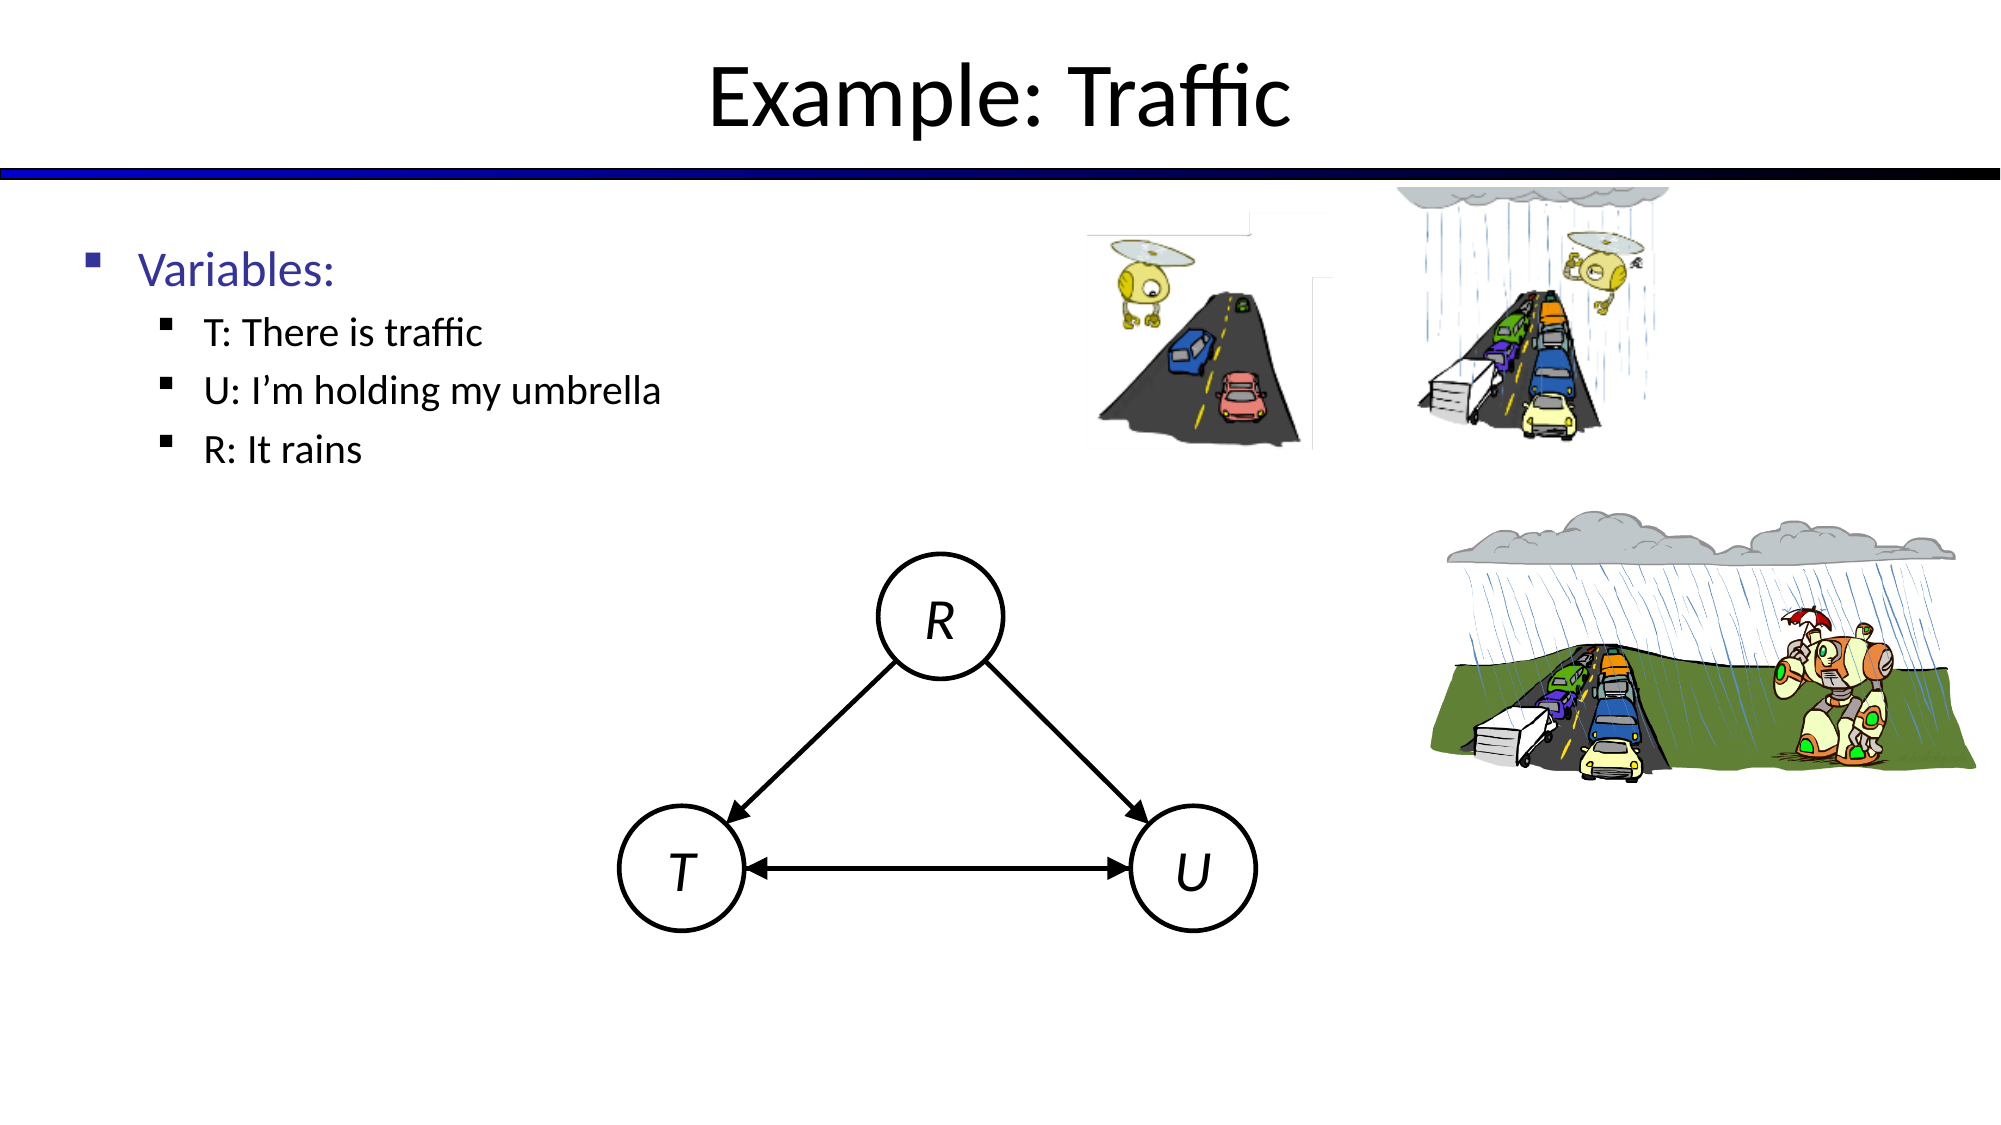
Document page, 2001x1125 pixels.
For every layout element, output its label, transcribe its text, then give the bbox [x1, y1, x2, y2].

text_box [984, 660, 1150, 825]
text_box U [1130, 805, 1256, 931]
text_box T [619, 805, 745, 931]
title Example: Traffic [0, 0, 2000, 184]
list Variables: T: There is traffic U: I’m holding my umbrella R: It rains [66, 228, 1934, 1006]
picture [1412, 490, 1985, 788]
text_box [725, 660, 897, 825]
text_box R [878, 553, 1004, 679]
picture [1074, 187, 1713, 455]
